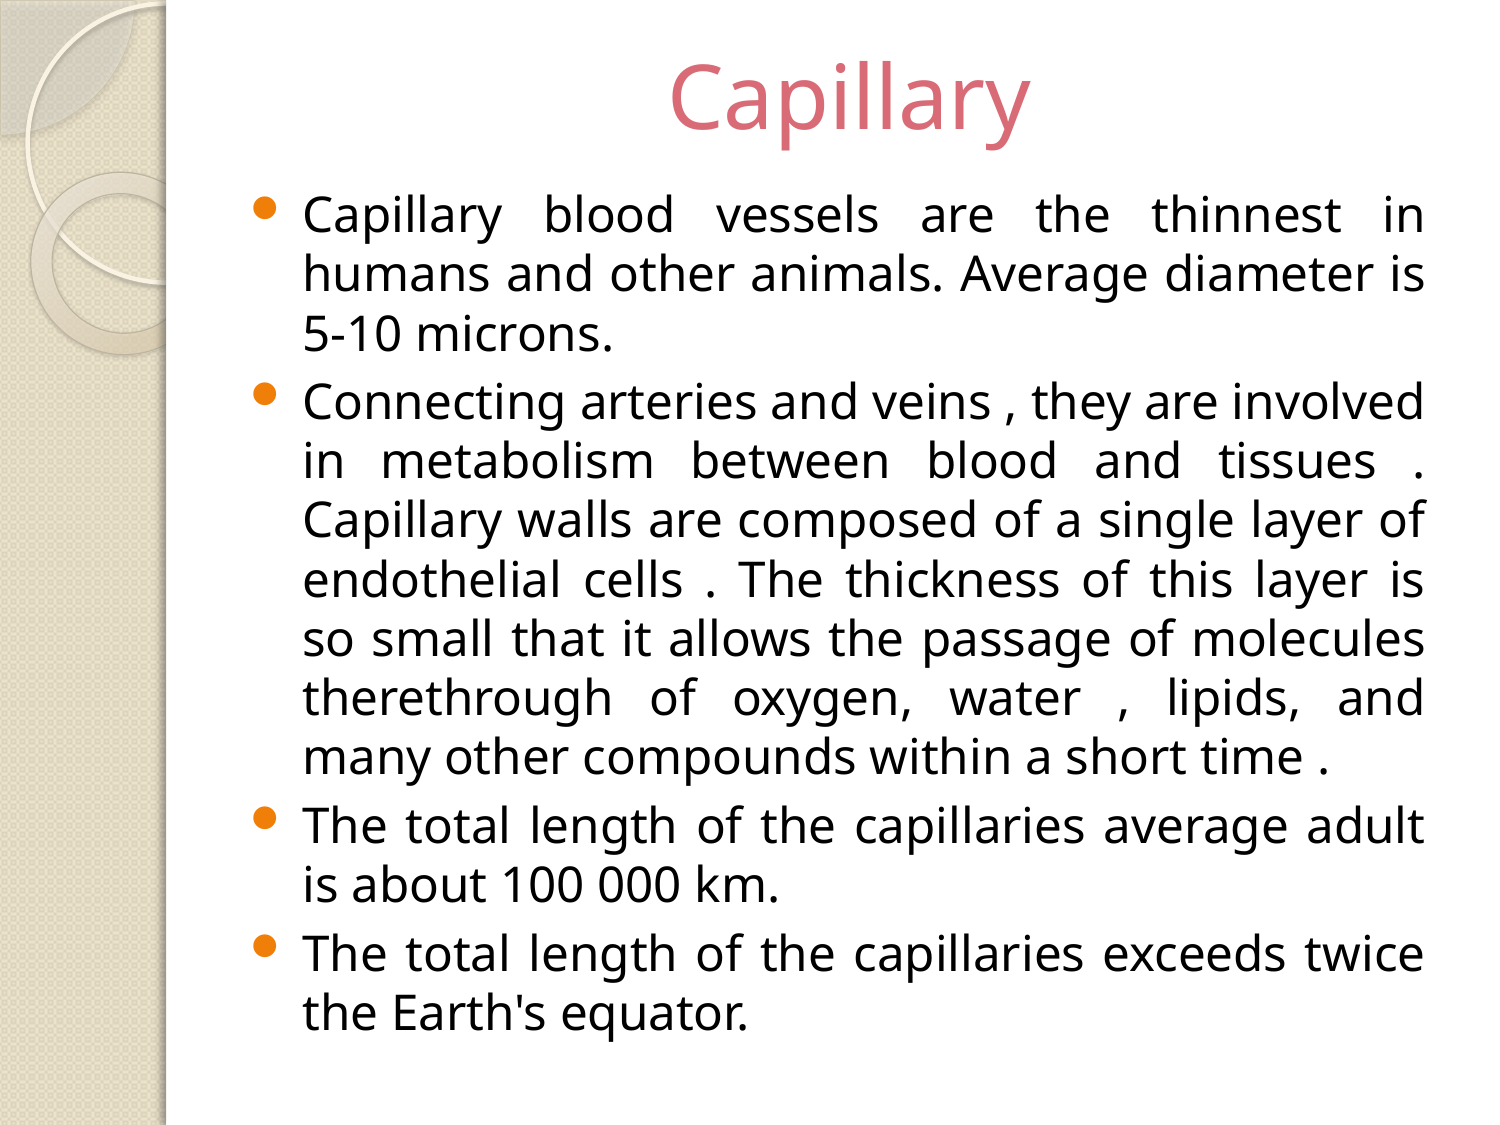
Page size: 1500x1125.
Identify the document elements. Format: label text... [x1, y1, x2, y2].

list Capillary blood vessels are the thinnest in humans and other animals. Average diameter is 5-10 microns. Connecting arteries and veins , they are involved in metabolism between blood and tissues . Capillary walls are composed of a single layer of endothelial cells . The thickness of this layer is so small that it allows the passage of molecules therethrough of oxygen, water , lipids, and many other compounds within a short time . The total length of the capillaries average adult is about 100 000 km. The total length of the capillaries exceeds twice the Earth's equator. [235, 175, 1442, 1090]
title Capillary [234, 0, 1465, 188]
